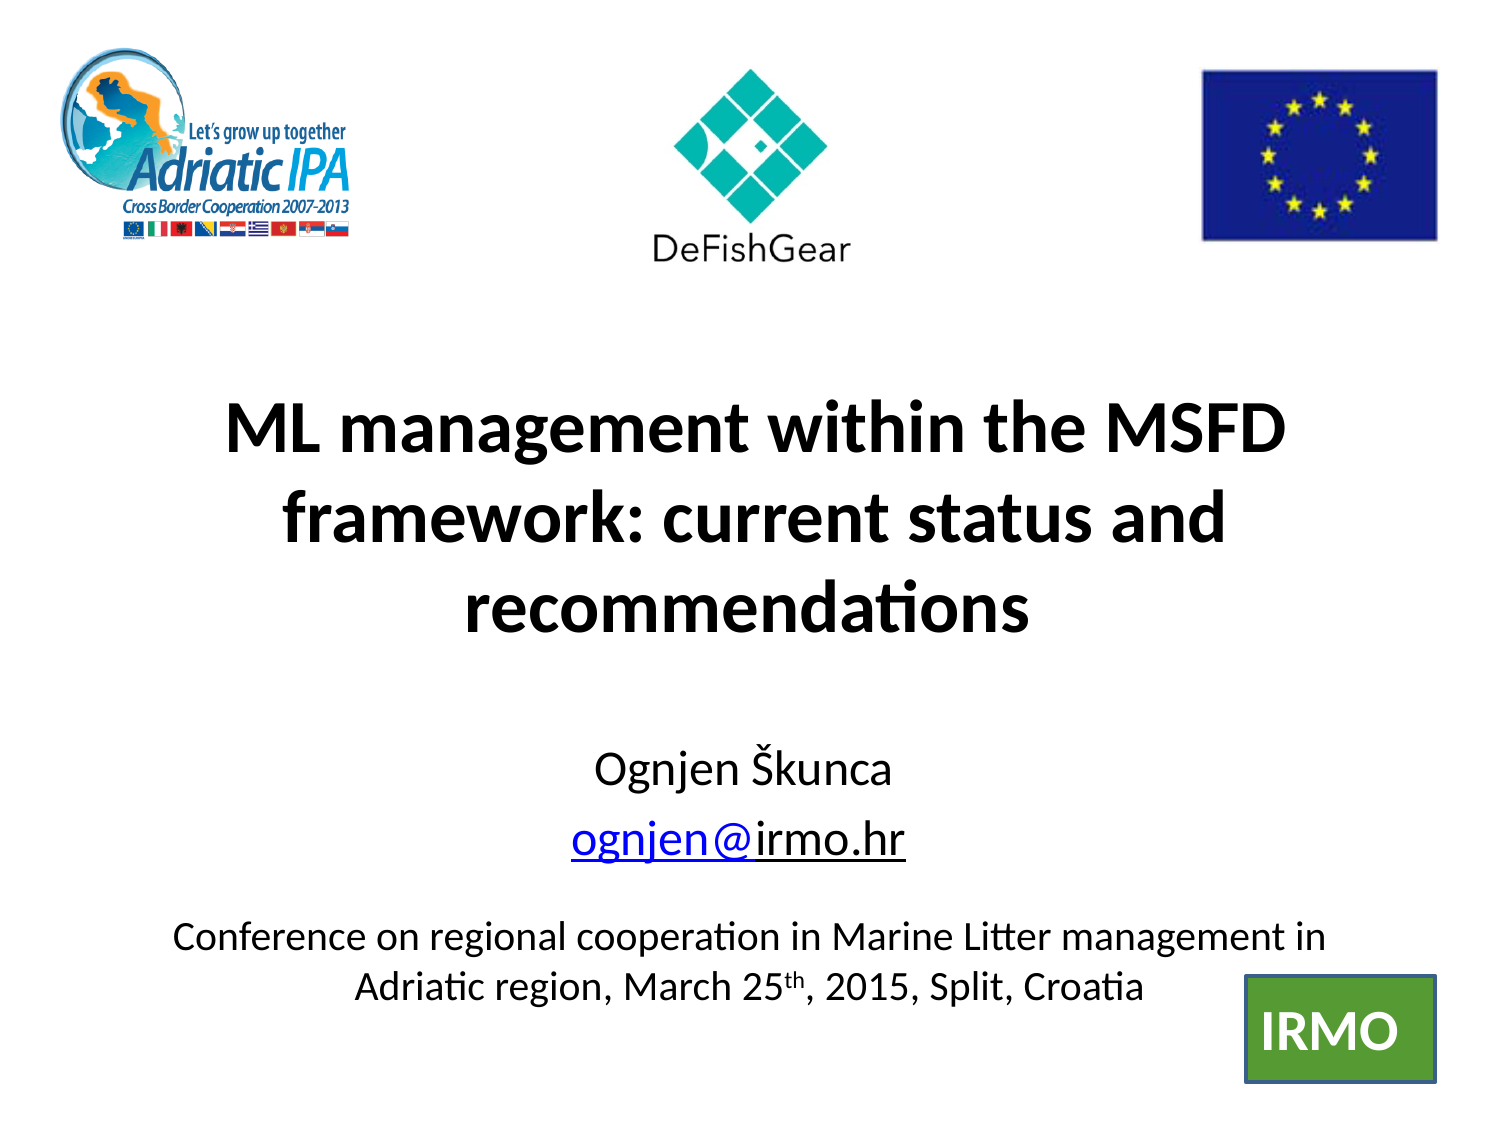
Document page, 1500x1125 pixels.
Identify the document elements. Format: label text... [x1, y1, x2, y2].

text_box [1245, 975, 1436, 1083]
picture [52, 42, 349, 244]
picture [643, 65, 857, 268]
subtitle Ognjen Škunca ognjen@irmo.hr Conference on regional cooperation in Marine Litter management in Adriatic region, March 25th, 2015, Split, Croatia [123, 727, 1376, 1047]
title ML management within the MSFD framework: current status and recommendations [41, 392, 1471, 634]
picture [333, 159, 340, 172]
picture [1198, 66, 1440, 244]
